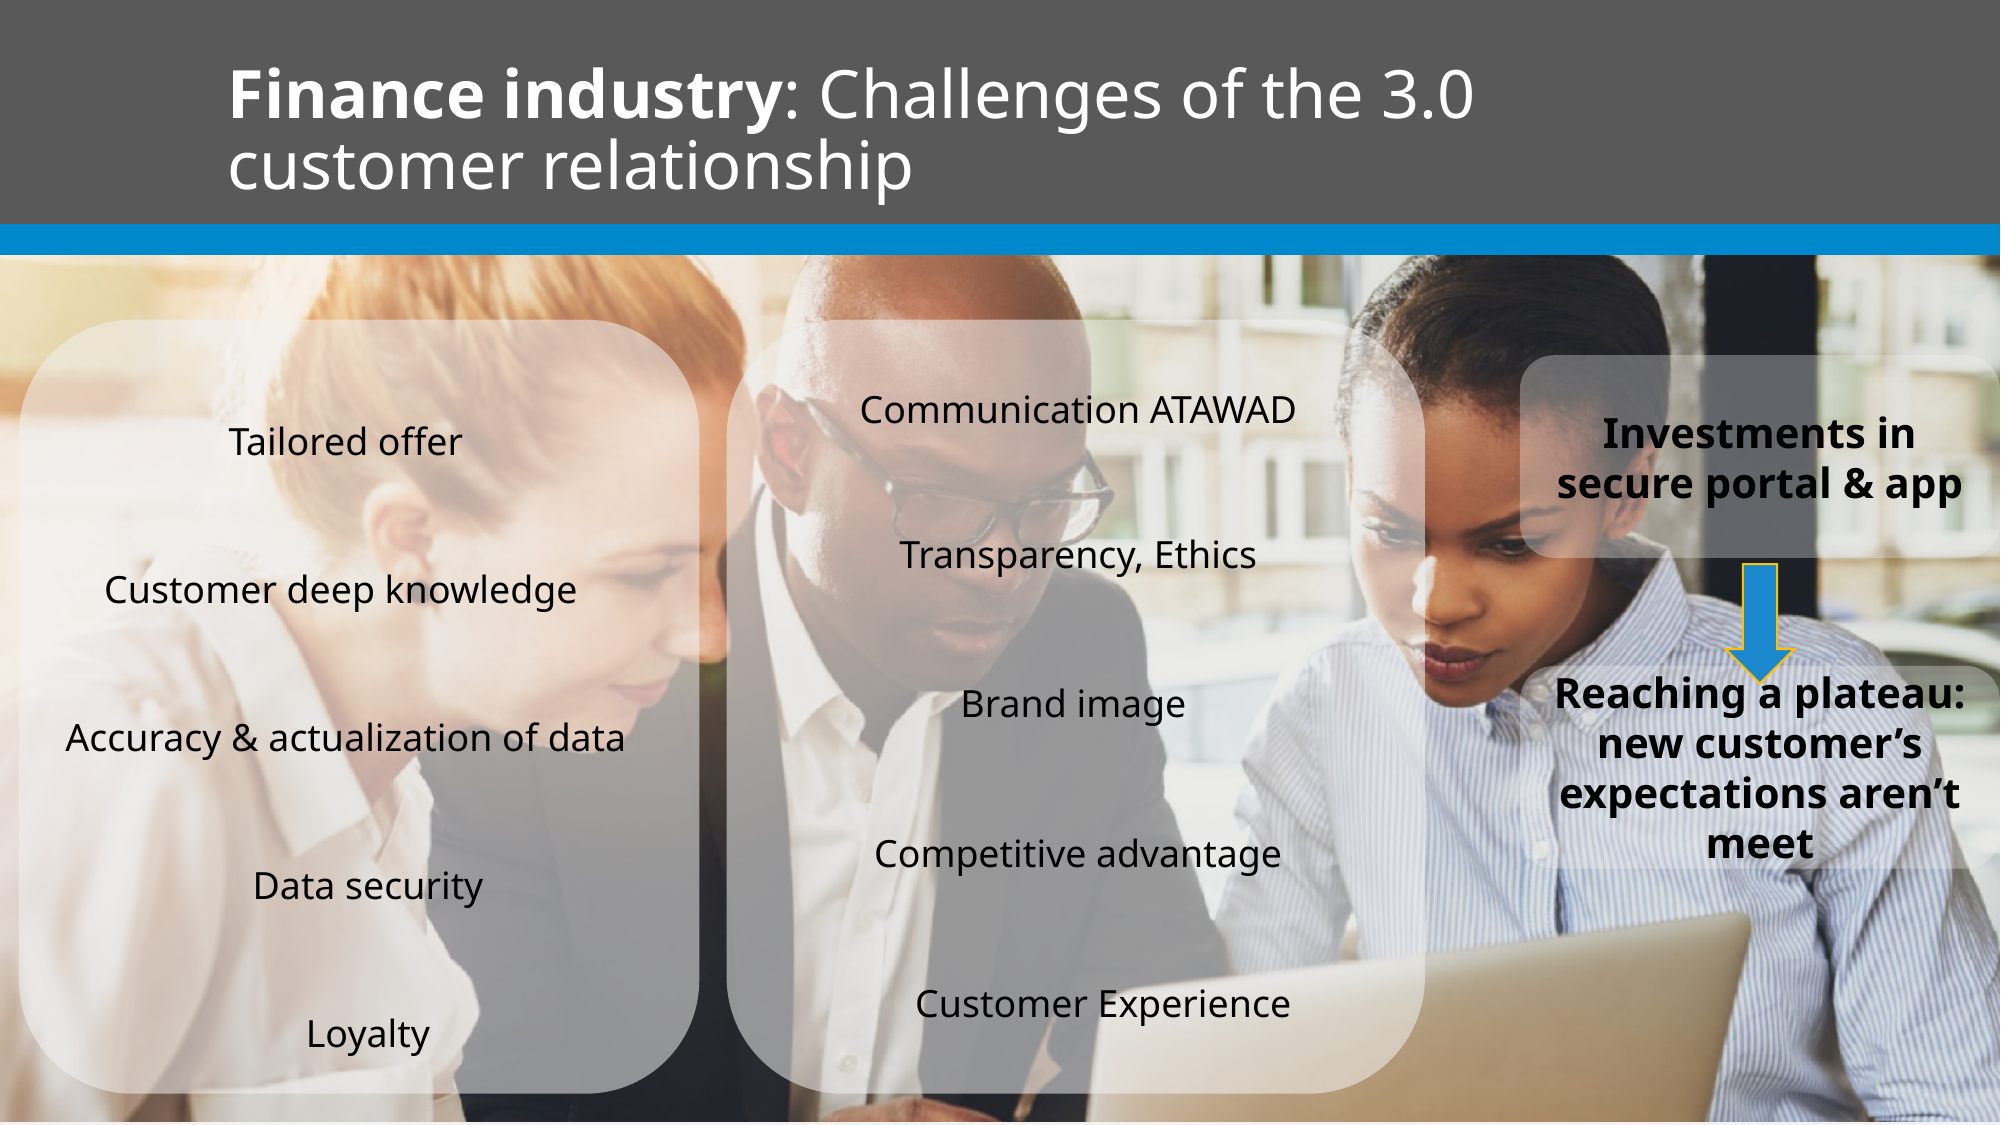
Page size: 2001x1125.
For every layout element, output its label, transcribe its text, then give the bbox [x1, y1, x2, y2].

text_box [725, 319, 1457, 1094]
title Finance industry: Challenges of the 3.0 customer relationship [212, 41, 1788, 212]
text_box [0, 319, 722, 1094]
picture [0, 256, 2000, 1122]
